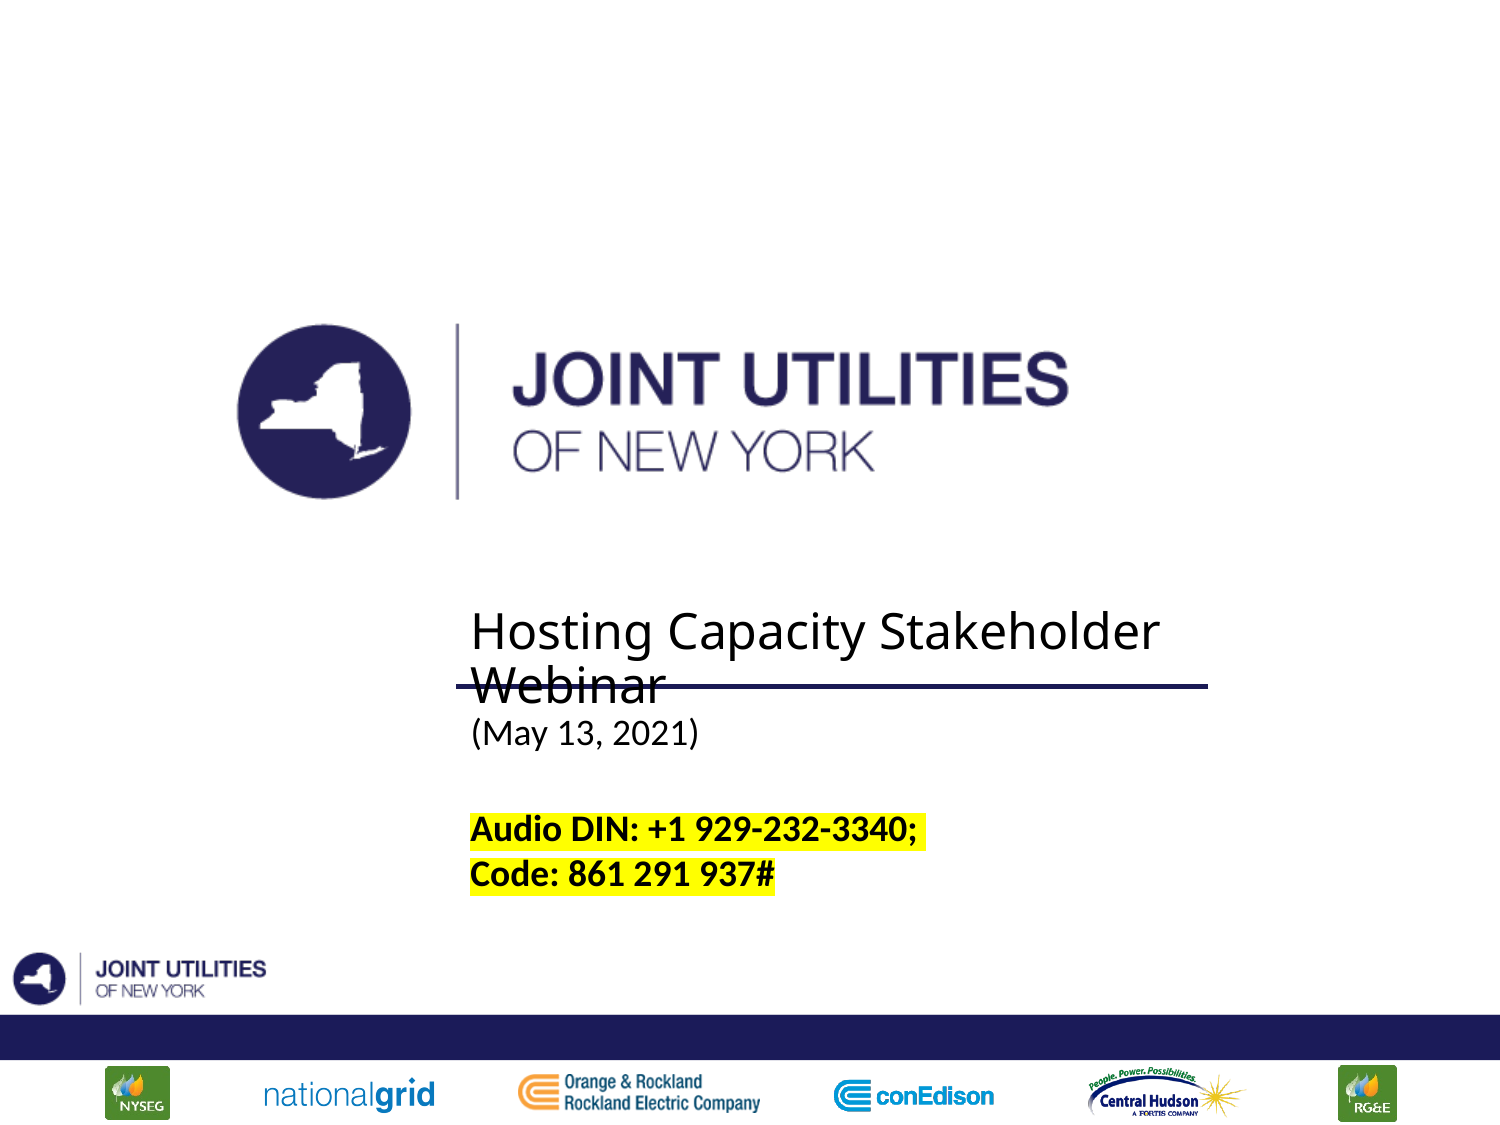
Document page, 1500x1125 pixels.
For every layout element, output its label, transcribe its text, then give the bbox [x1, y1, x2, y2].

picture [262, 1074, 437, 1116]
text_box Audio DIN: +1 929-232-3340; Code: 861 291 937# [455, 796, 1231, 946]
picture [1338, 1065, 1397, 1122]
picture [105, 1066, 170, 1120]
picture [518, 1074, 760, 1113]
picture [832, 1078, 994, 1112]
subtitle (May 13, 2021) [455, 705, 1209, 774]
title Hosting Capacity Stakeholder Webinar [455, 615, 1265, 706]
picture [6, 945, 274, 1011]
picture [184, 255, 1122, 569]
picture [1086, 1065, 1247, 1120]
